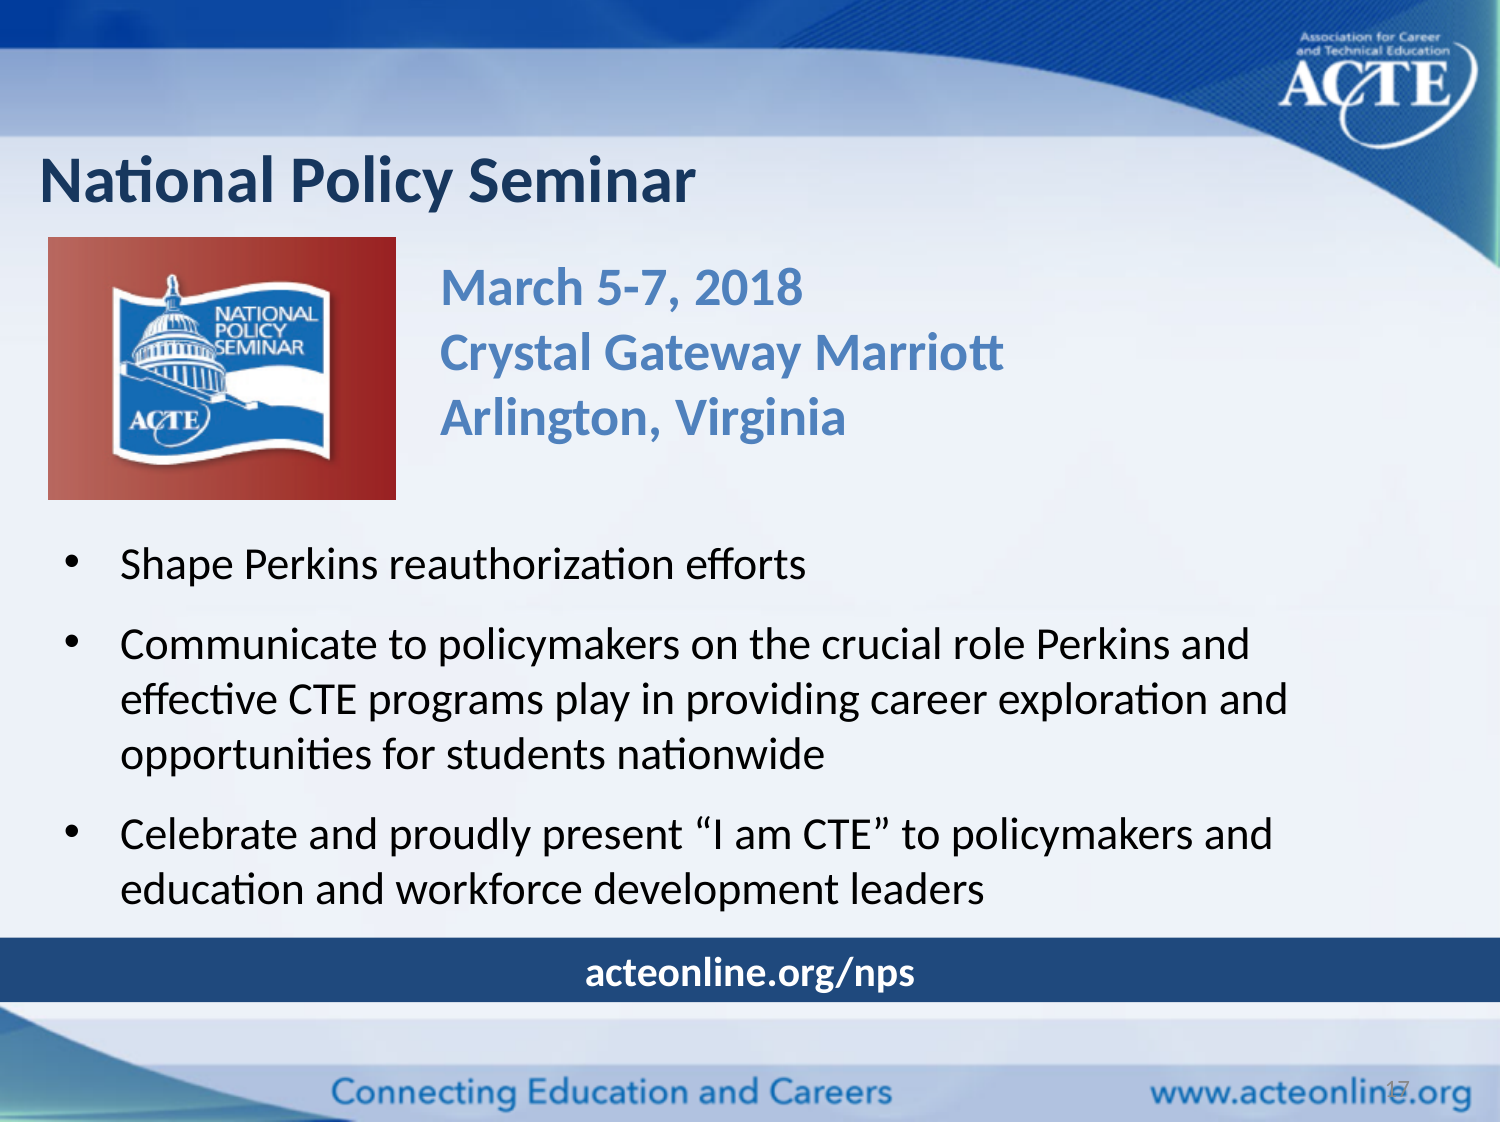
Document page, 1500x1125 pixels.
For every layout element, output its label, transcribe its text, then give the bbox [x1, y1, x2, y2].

text_box March 5-7, 2018 Crystal Gateway Marriott Arlington, Virginia [425, 243, 1363, 526]
text_box acteonline.org/nps [0, 937, 1500, 1003]
picture [0, 1003, 1500, 1122]
picture [0, 0, 1500, 937]
text_box Shape Perkins reauthorization efforts Communicate to policymakers on the crucial role Perkins and effective CTE programs play in providing career exploration and opportunities for students nationwide Celebrate and proudly present “I am CTE” to policymakers and education and workforce development leaders [48, 526, 1400, 921]
text_box National Policy Seminar [24, 137, 1275, 225]
slide_number 17 [1074, 1057, 1425, 1118]
